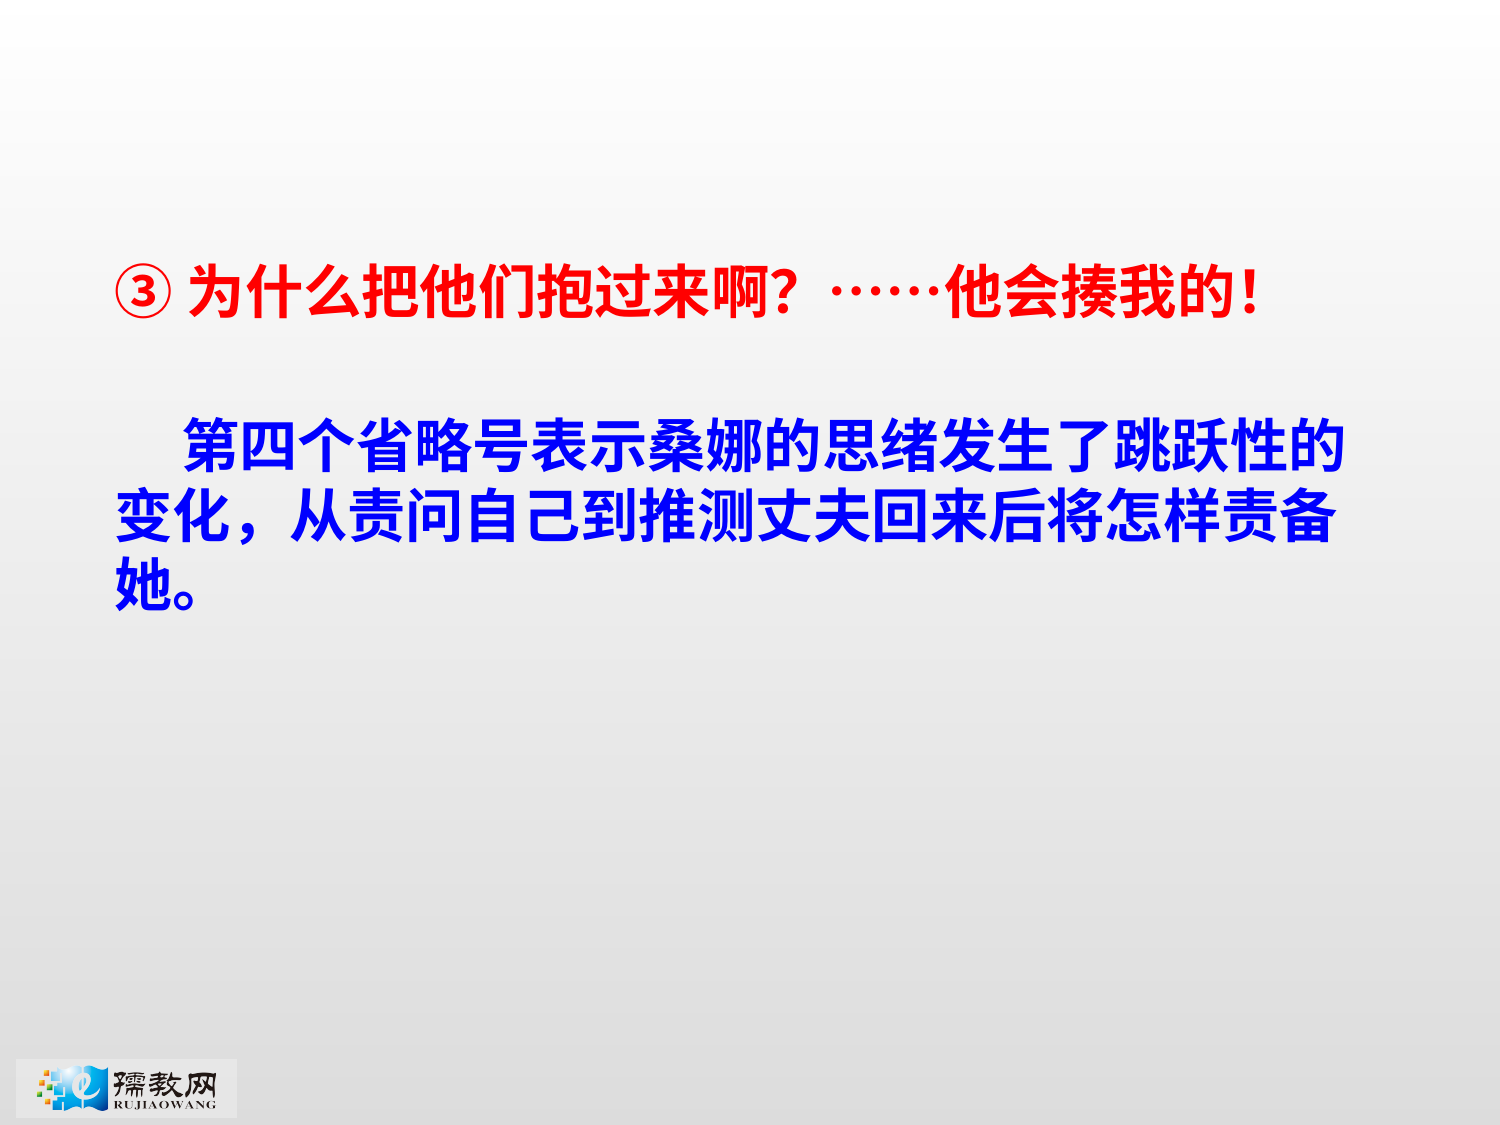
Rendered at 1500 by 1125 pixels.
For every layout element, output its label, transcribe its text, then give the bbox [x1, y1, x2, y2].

picture [16, 1059, 237, 1118]
text_box 第四个省略号表示桑娜的思绪发生了跳跃性的变化，从责问自己到推测丈夫回来后将怎样责备她。 [99, 401, 1379, 626]
text_box ③为什么把他们抱过来啊？……他会揍我的！ [99, 247, 1376, 333]
